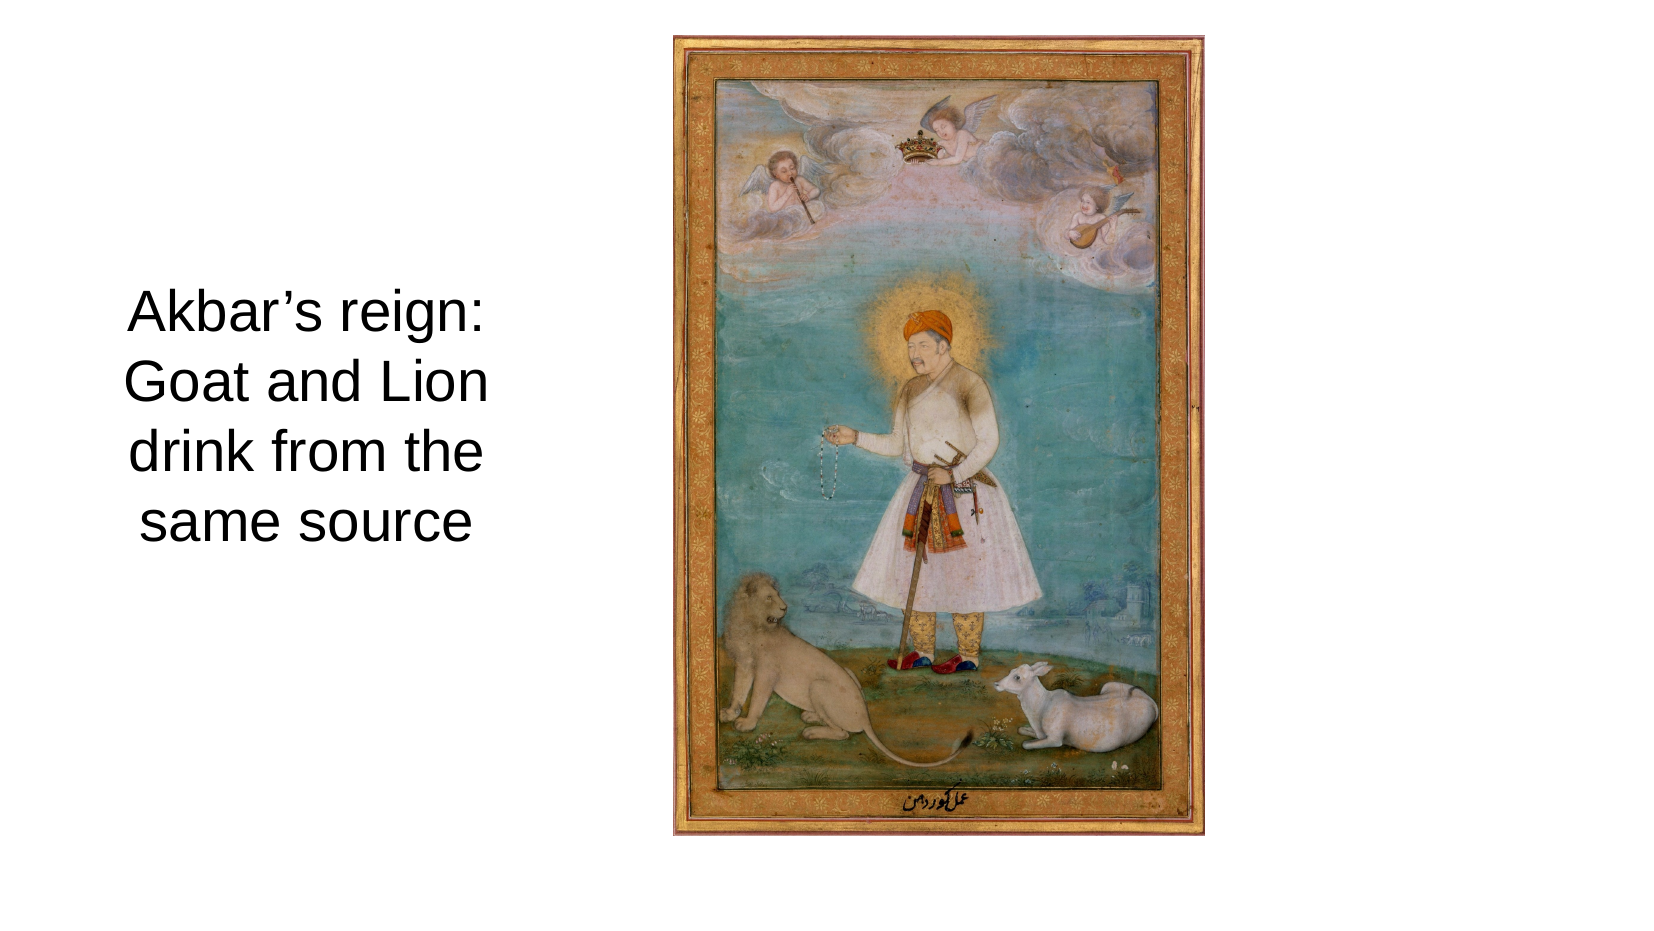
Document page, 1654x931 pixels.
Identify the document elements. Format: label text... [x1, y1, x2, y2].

picture [672, 35, 1205, 836]
text_box Akbar’s reign: Goat and Lion drink from the same source [82, 12, 532, 815]
